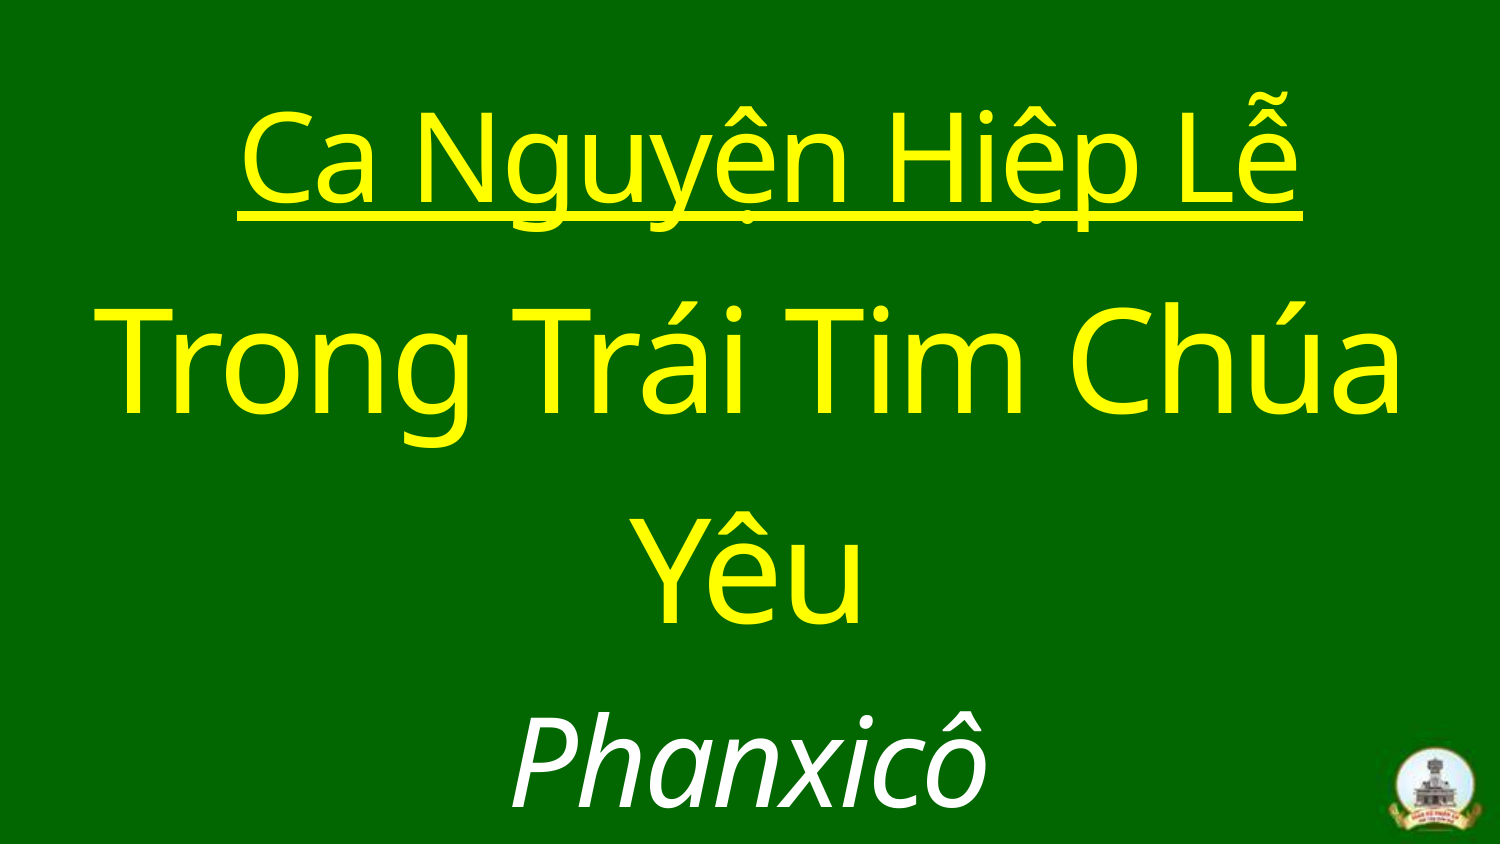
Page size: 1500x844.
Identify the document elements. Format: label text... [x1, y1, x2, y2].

subtitle Ca Nguyện Hiệp Lễ Trong Trái Tim Chúa Yêu Phanxicô [0, 0, 1500, 844]
